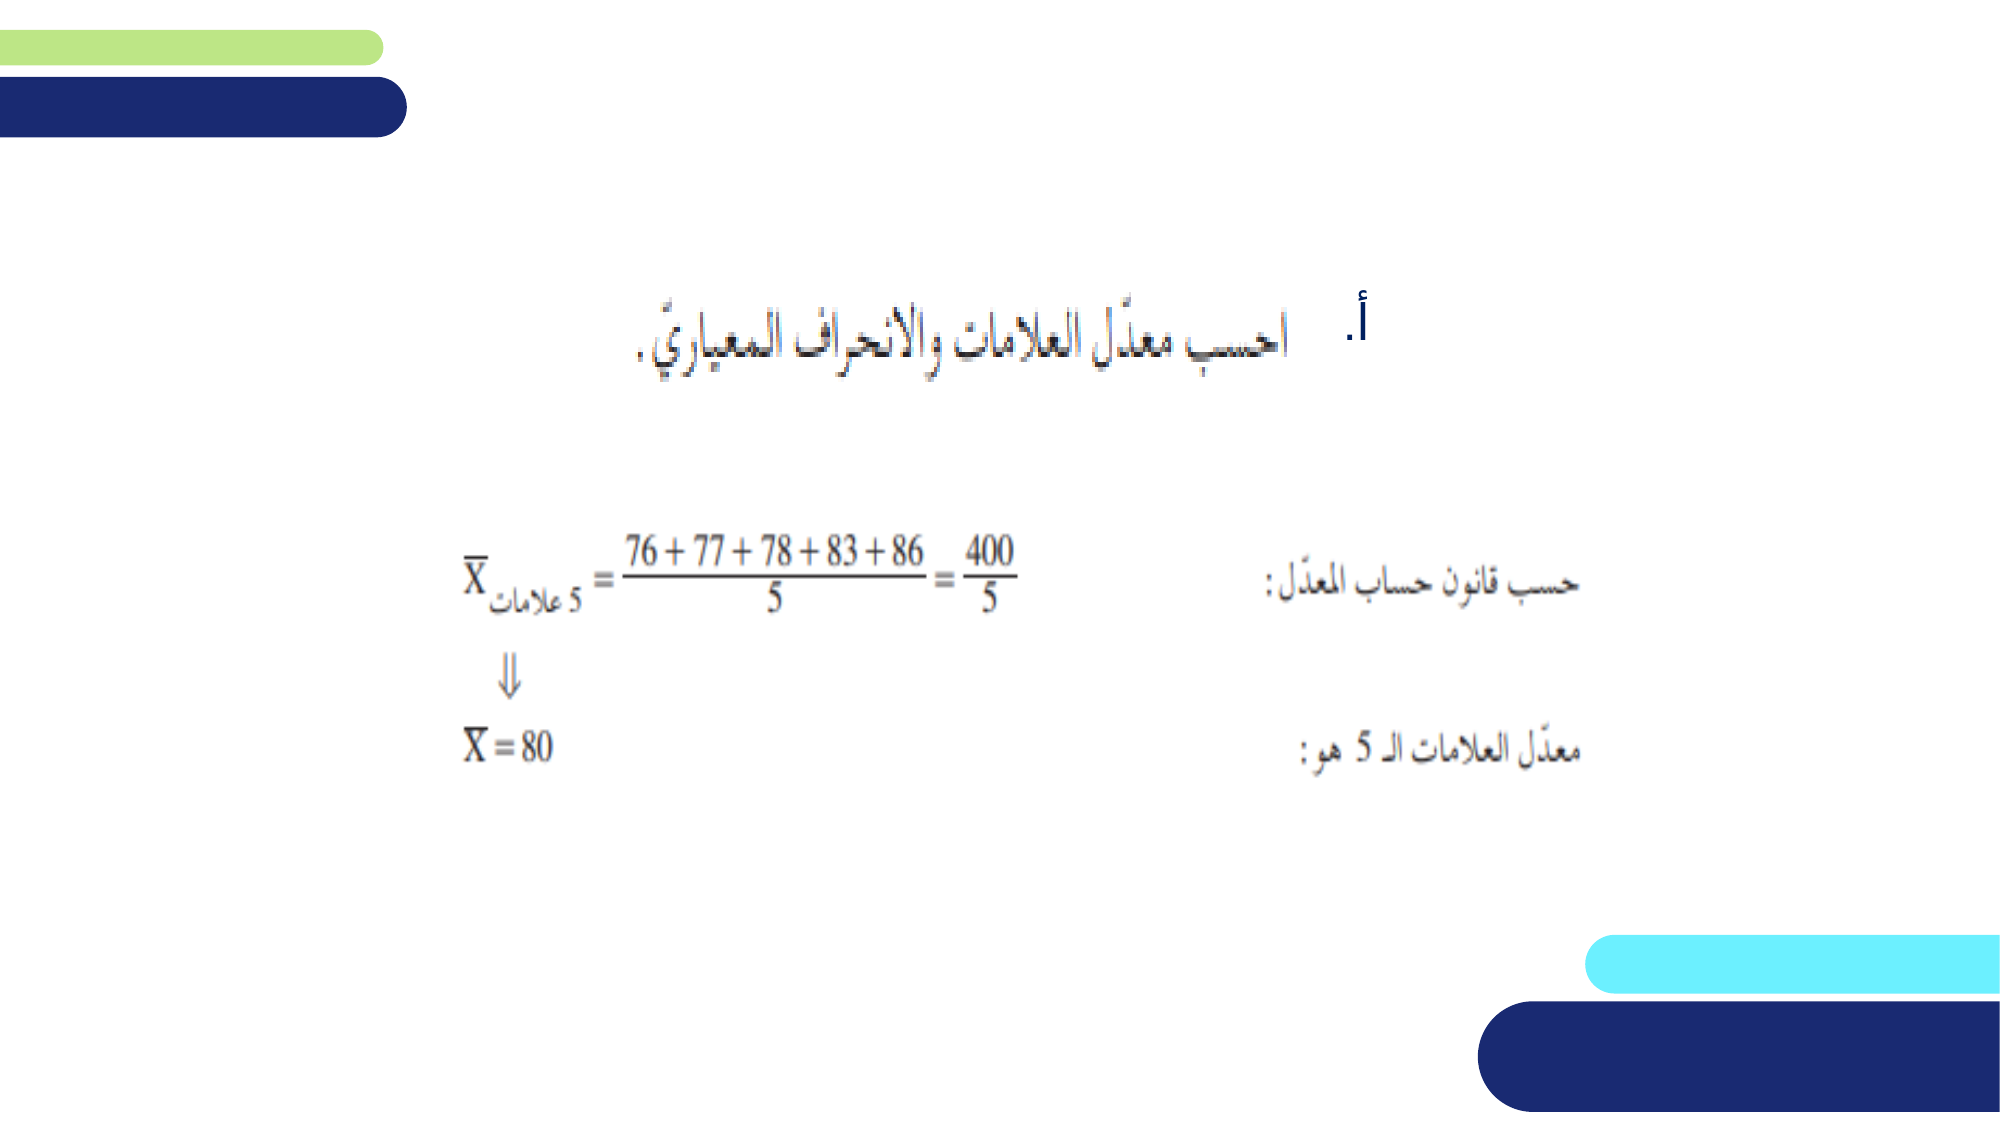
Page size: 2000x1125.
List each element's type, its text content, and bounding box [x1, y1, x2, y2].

picture [500, 256, 1335, 427]
list أ. [84, 283, 1402, 965]
picture [379, 470, 1602, 837]
